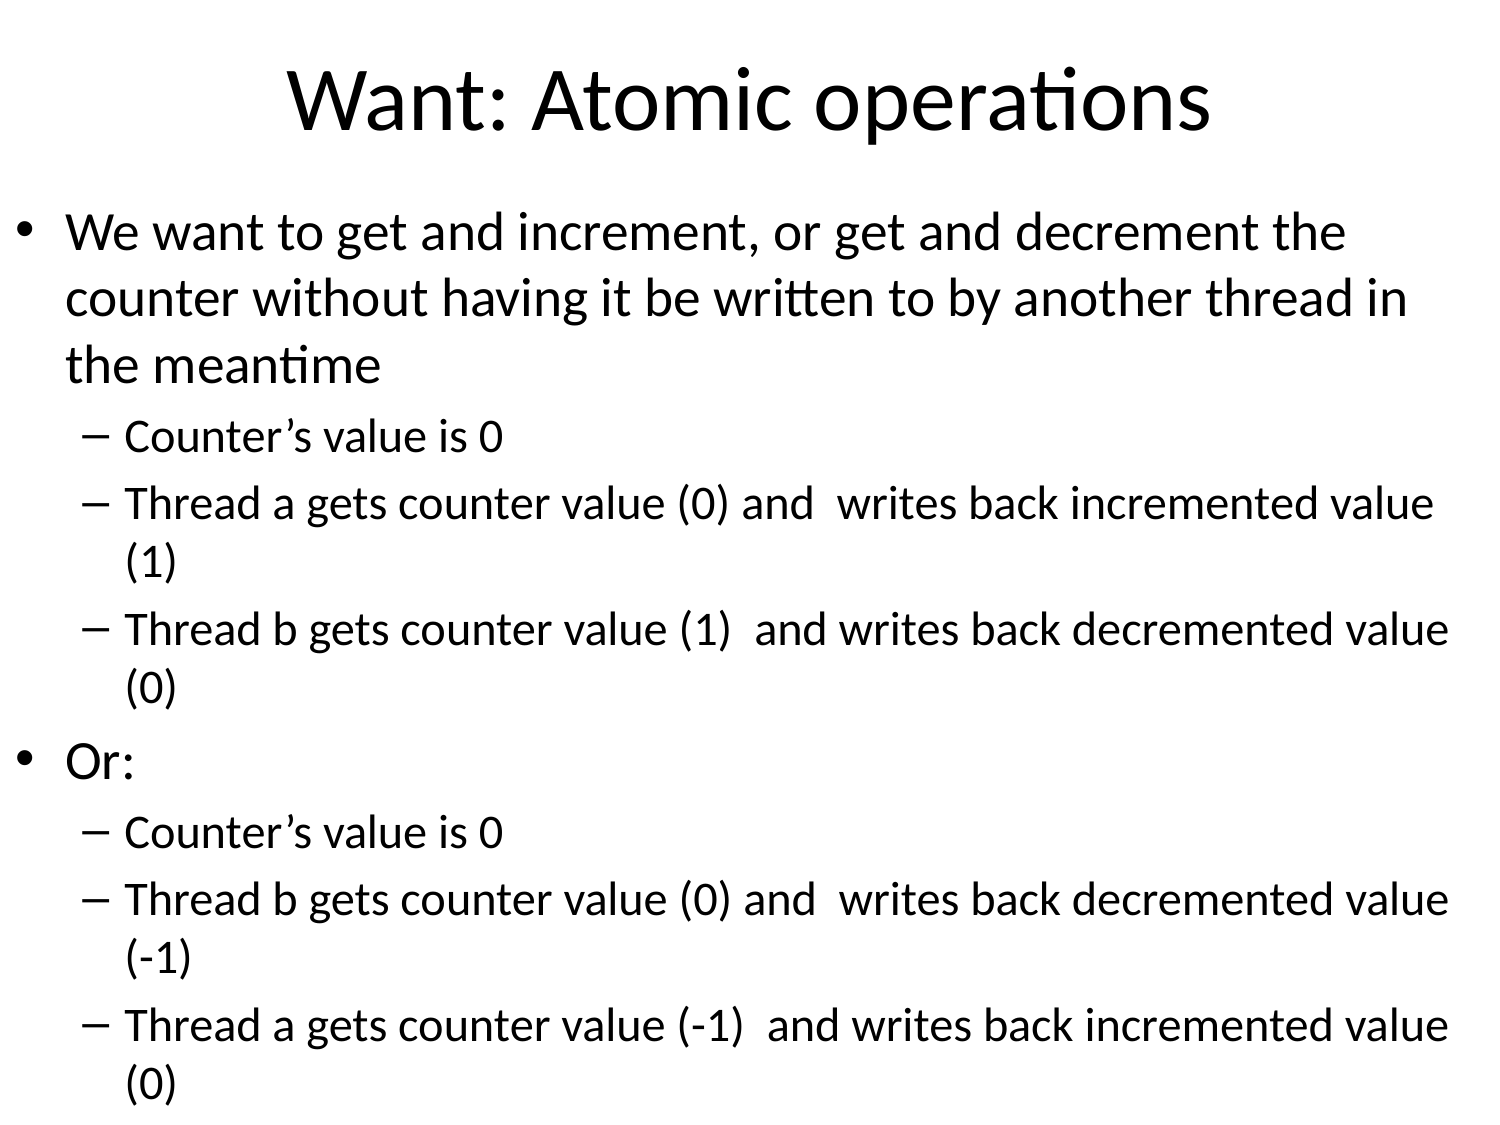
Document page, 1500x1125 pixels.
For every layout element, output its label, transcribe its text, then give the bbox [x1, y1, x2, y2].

title Want: Atomic operations [75, 0, 1425, 187]
list We want to get and increment, or get and decrement the counter without having it be written to by another thread in the meantime Counter’s value is 0 Thread a gets counter value (0) and writes back incremented value (1) Thread b gets counter value (1) and writes back decremented value (0) Or: Counter’s value is 0 Thread b gets counter value (0) and writes back decremented value (-1) Thread a gets counter value (-1) and writes back incremented value (0) [0, 187, 1500, 1125]
